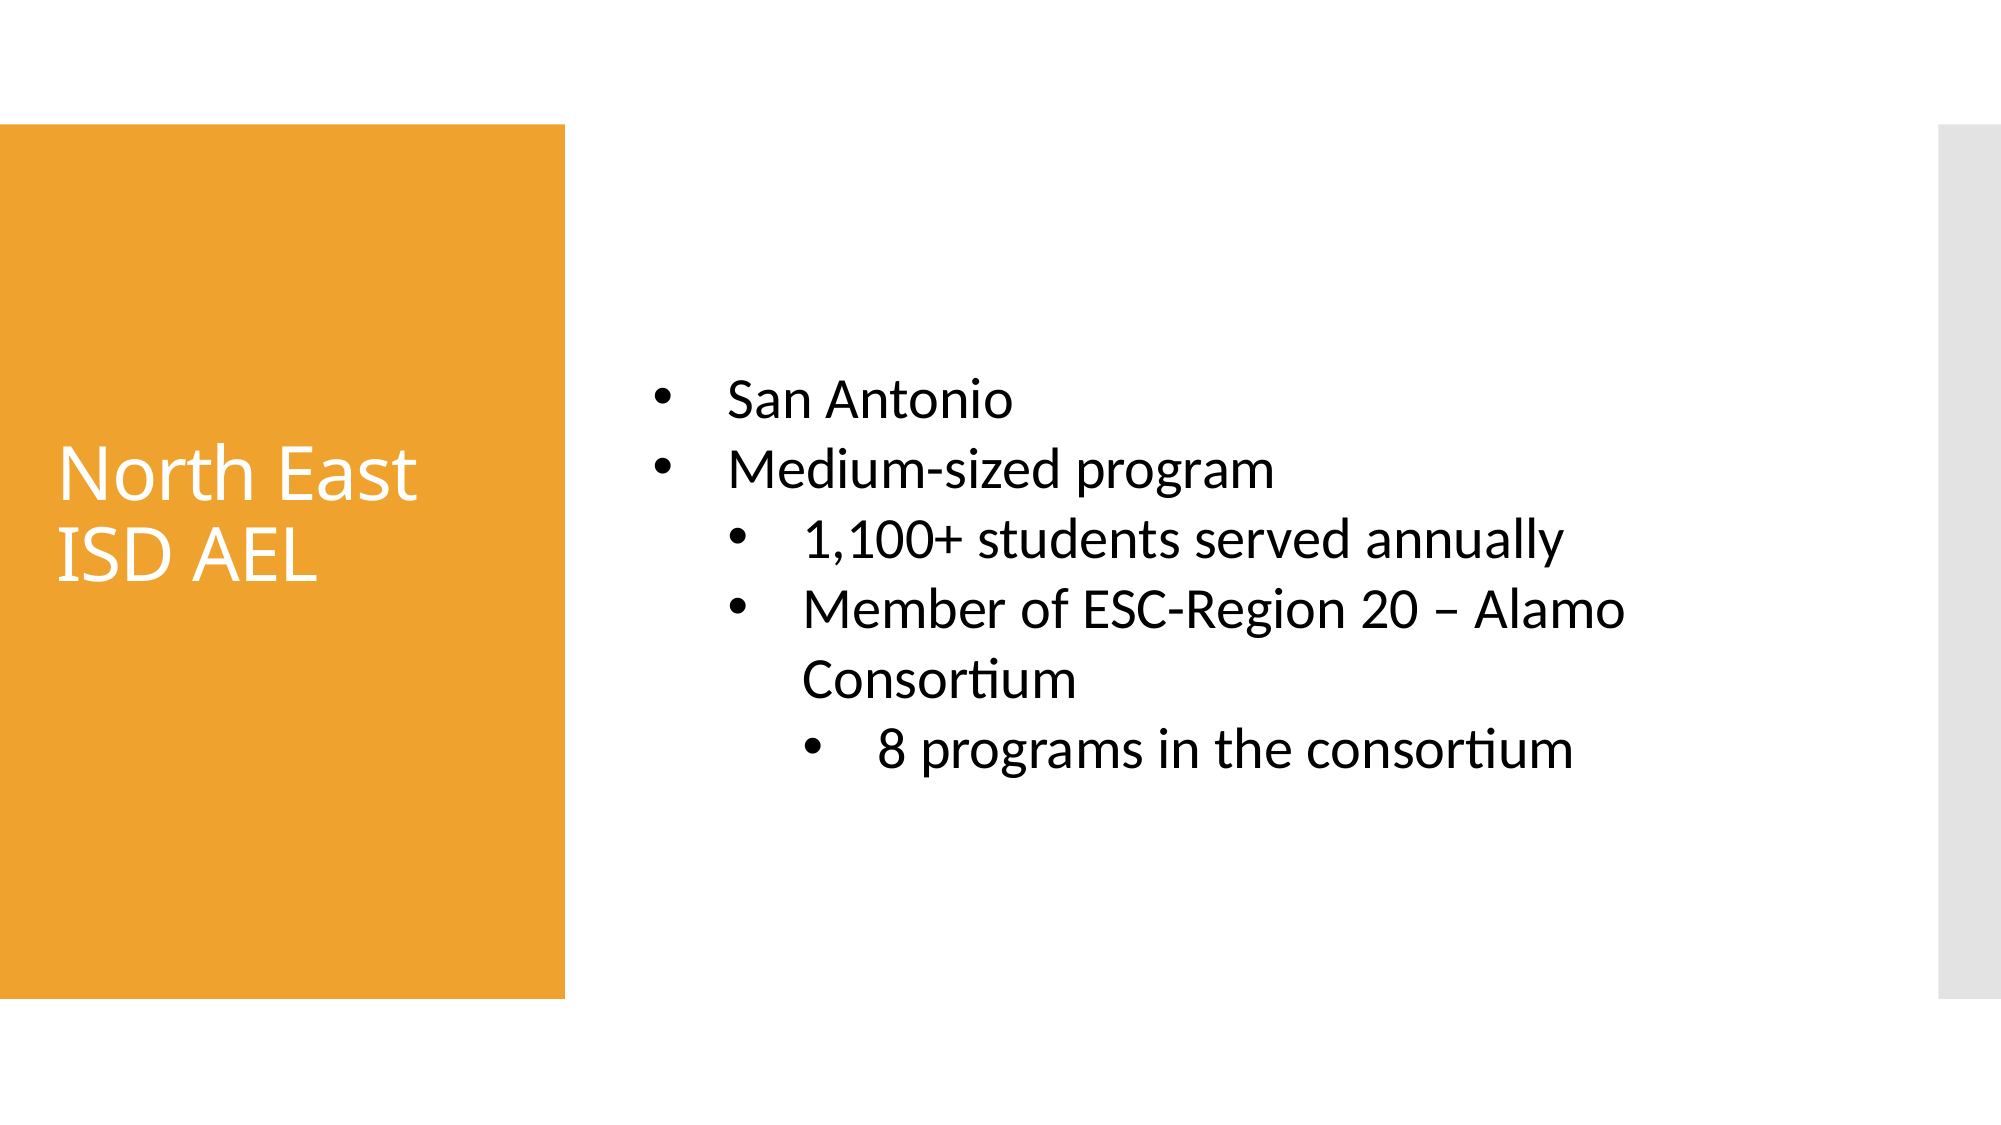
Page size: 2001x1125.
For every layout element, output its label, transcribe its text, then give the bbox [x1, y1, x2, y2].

title North East ISD AEL [41, 184, 525, 940]
list San Antonio Medium-sized program 1,100+ students served annually Member of ESC-Region 20 – Alamo Consortium 8 programs in the consortium [637, 185, 1838, 1026]
